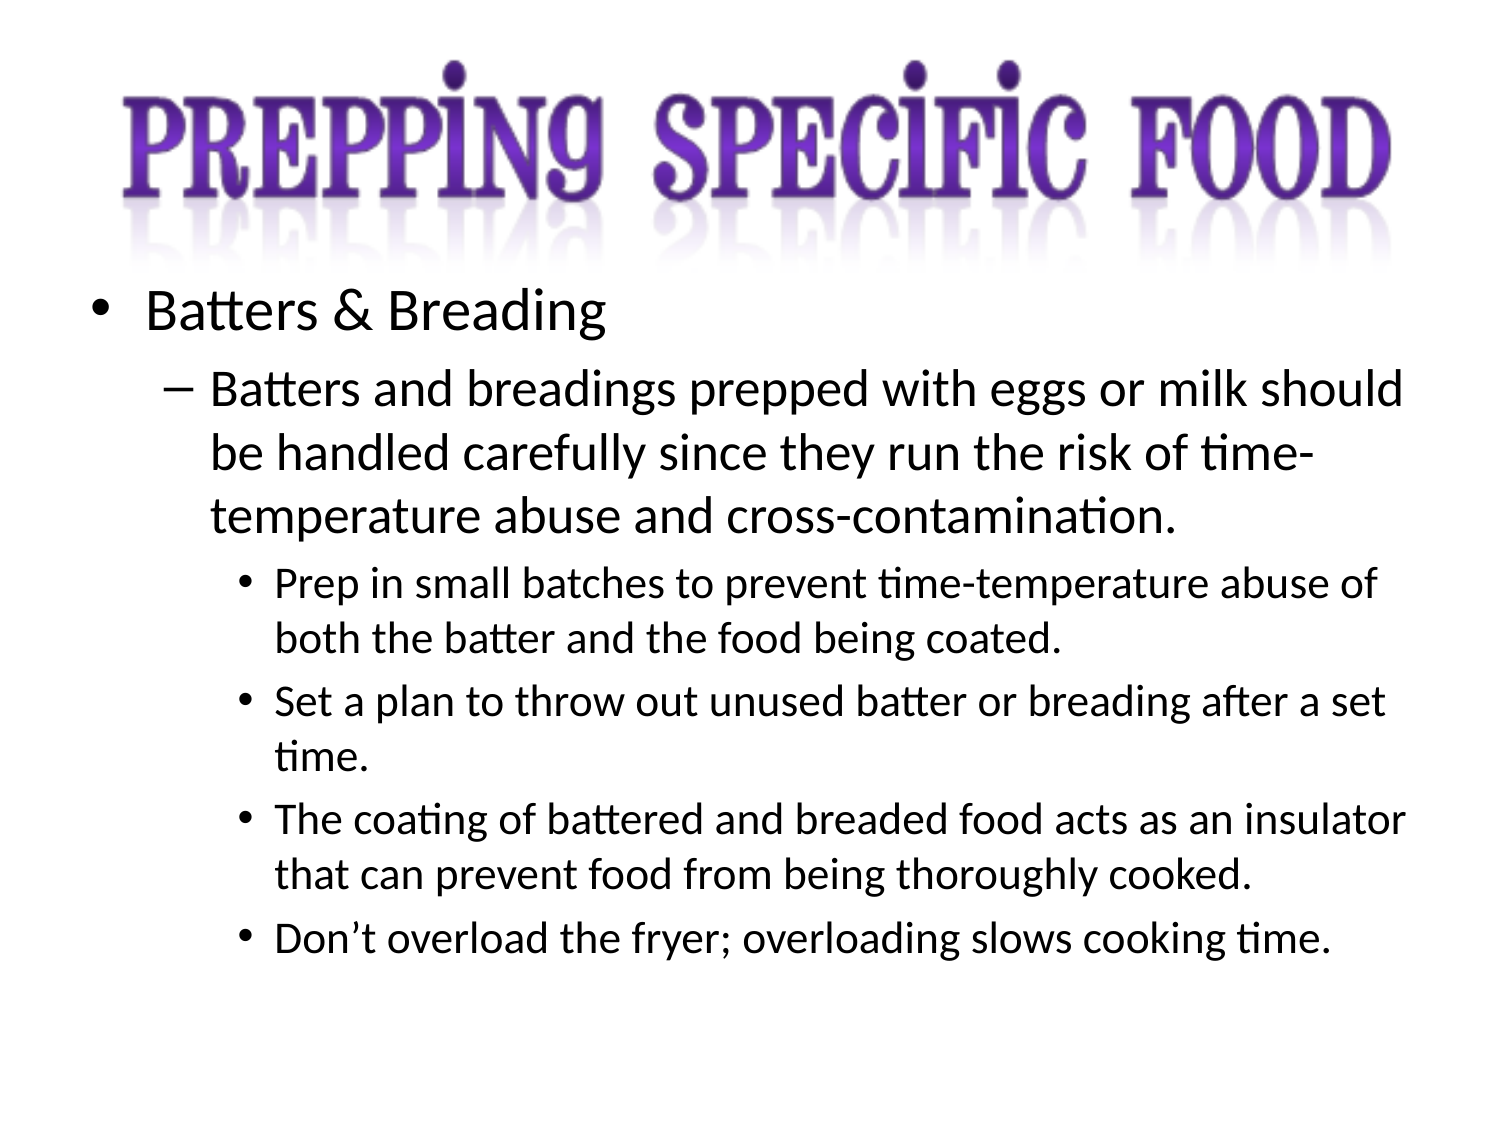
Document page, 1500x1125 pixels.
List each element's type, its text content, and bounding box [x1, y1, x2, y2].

list Batters & Breading Batters and breadings prepped with eggs or milk should be handled carefully since they run the risk of time-temperature abuse and cross-contamination. Prep in small batches to prevent time-temperature abuse of both the batter and the food being coated. Set a plan to throw out unused batter or breading after a set time. The coating of battered and breaded food acts as an insulator that can prevent food from being thoroughly cooked. Don’t overload the fryer; overloading slows cooking time. [75, 262, 1425, 1005]
picture [87, 37, 1413, 276]
